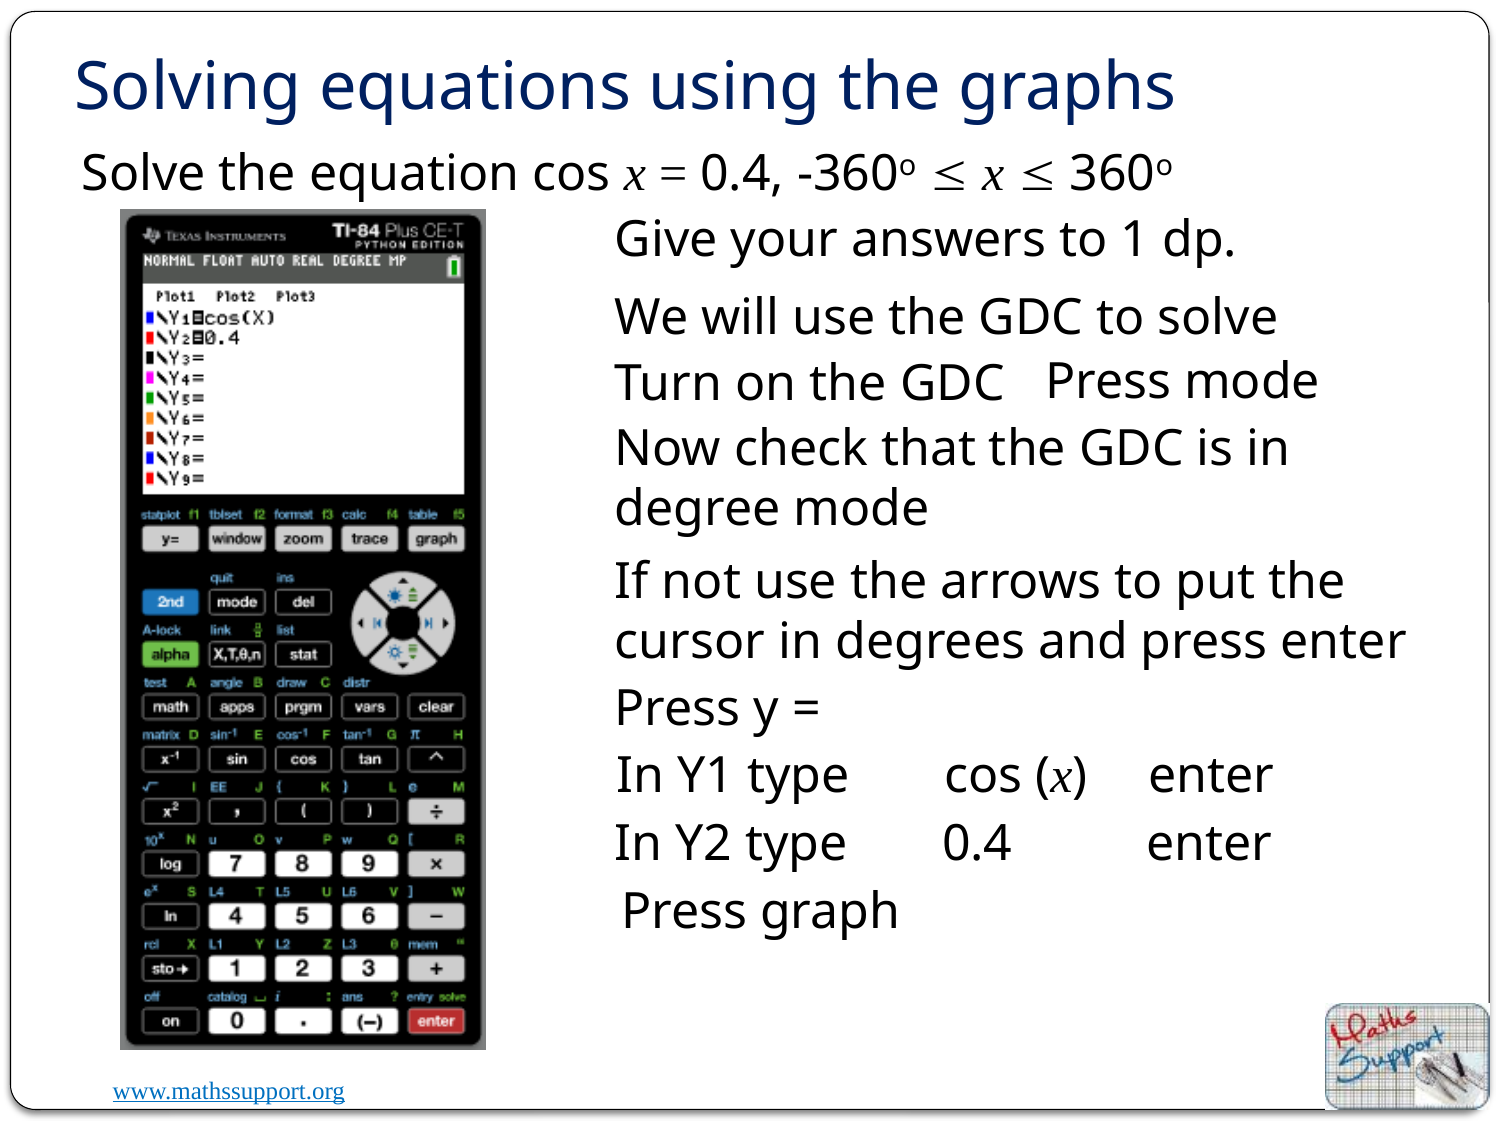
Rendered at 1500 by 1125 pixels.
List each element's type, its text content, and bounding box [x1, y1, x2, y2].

text_box Now check that the GDC is in degree mode [600, 416, 1307, 540]
text_box Press mode [1030, 341, 1356, 416]
text_box We will use the GDC to solve [600, 277, 1307, 343]
text_box 0.4 [927, 803, 1130, 878]
text_box Solve the equation cos x = 0.4, -360o  x  360o [66, 133, 1433, 208]
text_box Give your answers to 1 dp. [599, 199, 1500, 275]
text_box Solving equations using the graphs [59, 35, 1356, 130]
text_box In Y1 type [602, 734, 929, 803]
text_box Press graph [606, 871, 926, 947]
text_box [1324, 1004, 1488, 1106]
text_box Press y = [600, 676, 1276, 743]
text_box cos (x) [929, 734, 1132, 810]
text_box In Y2 type [600, 803, 927, 878]
text_box [93, 1074, 376, 1109]
picture [119, 209, 486, 1051]
picture [1325, 1003, 1490, 1110]
text_box If not use the arrows to put the cursor in degrees and press enter [600, 540, 1433, 676]
text_box enter [1131, 803, 1361, 878]
text_box Turn on the GDC [599, 343, 1031, 419]
text_box enter [1133, 734, 1363, 810]
